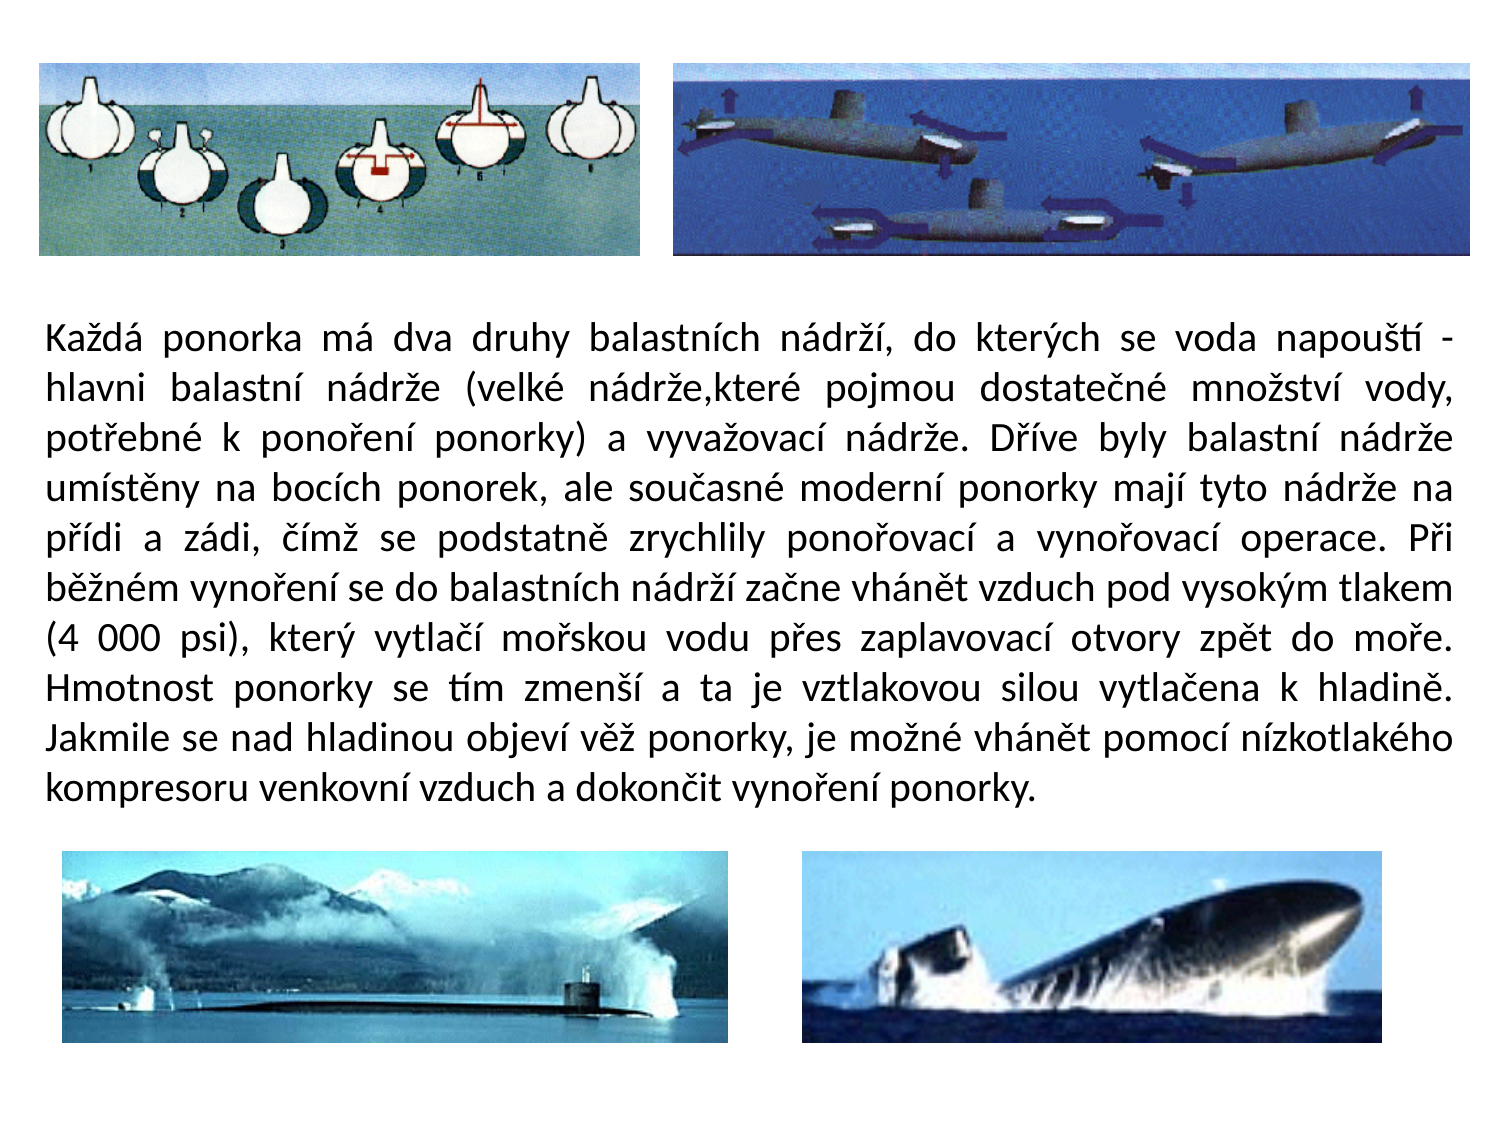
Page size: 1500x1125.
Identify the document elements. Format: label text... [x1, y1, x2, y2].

text_box Každá ponorka má dva druhy balastních nádrží, do kterých se voda napouští - hlavni balastní nádrže (velké nádrže,které pojmou dostatečné množství vody, potřebné k ponoření ponorky) a vyvažovací nádrže. Dříve byly balastní nádrže umístěny na bocích ponorek, ale současné moderní ponorky mají tyto nádrže na přídi a zádi, čímž se podstatně zrychlily ponořovací a vynořovací operace. Při běžném vynoření se do balastních nádrží začne vhánět vzduch pod vysokým tlakem (4 000 psi), který vytlačí mořskou vodu přes zaplavovací otvory zpět do moře. Hmotnost ponorky se tím zmenší a ta je vztlakovou silou vytlačena k hladině. Jakmile se nad hladinou objeví věž ponorky, je možné vhánět pomocí nízkotlakého kompresoru venkovní vzduch a dokončit vynoření ponorky. [30, 302, 1470, 818]
picture [38, 63, 640, 256]
picture [802, 851, 1382, 1043]
picture [673, 63, 1470, 256]
picture [62, 851, 728, 1043]
